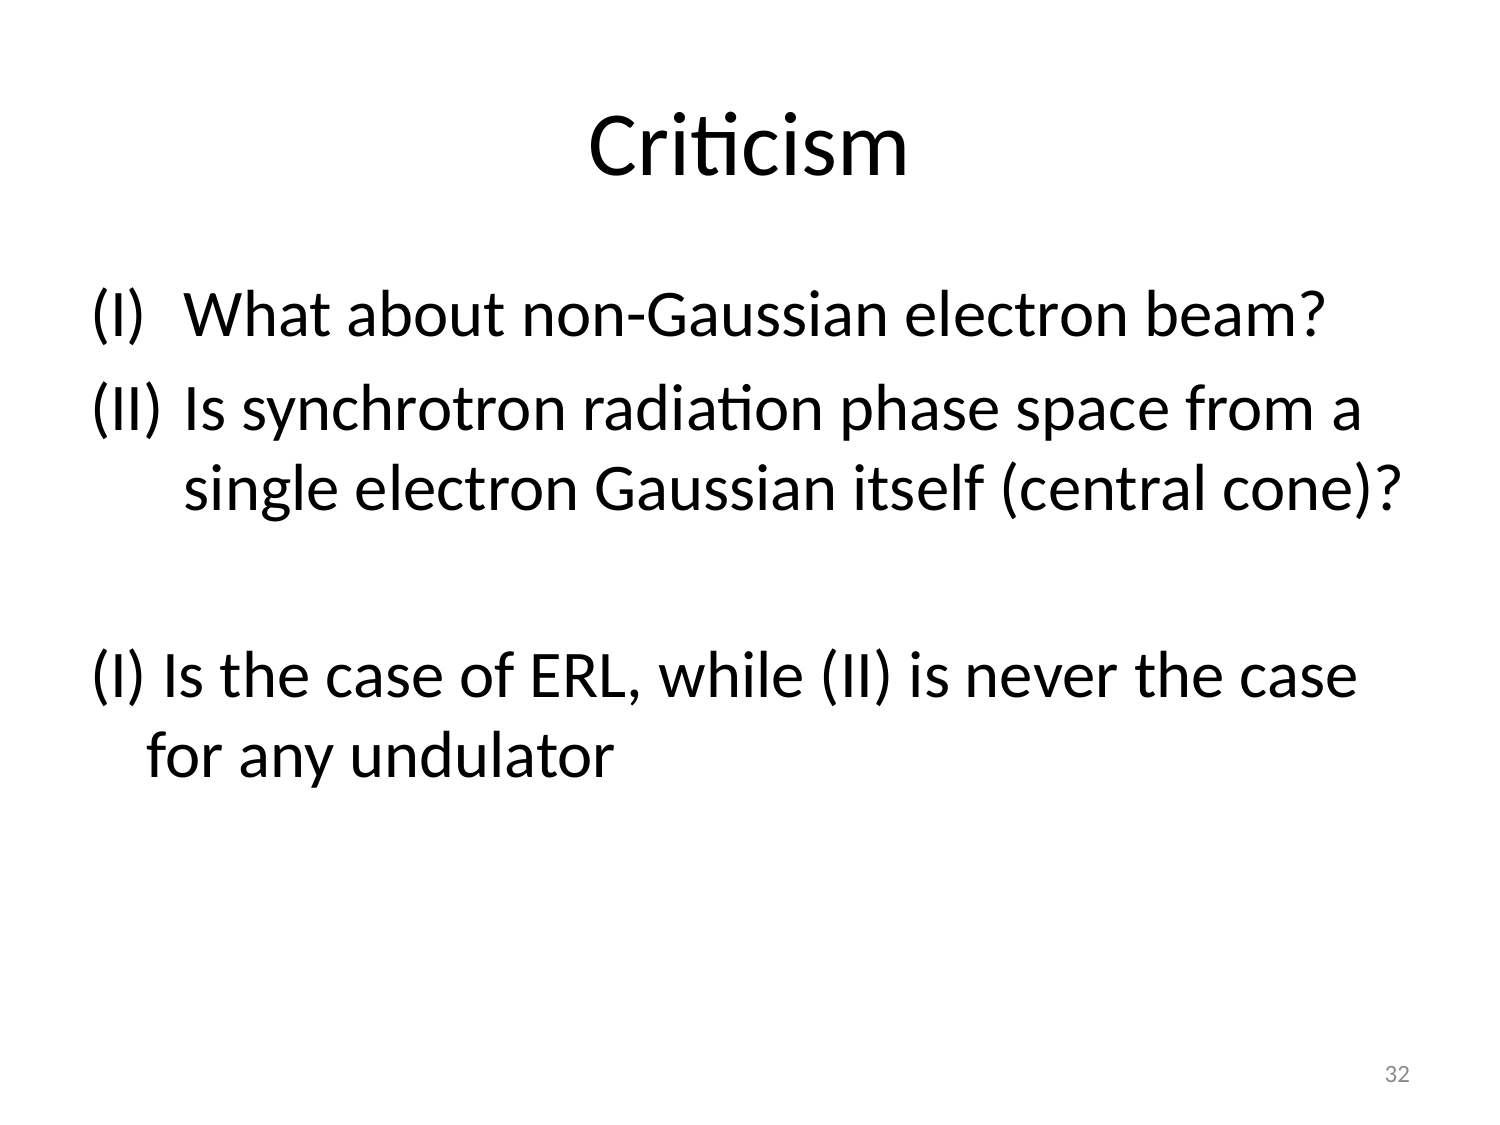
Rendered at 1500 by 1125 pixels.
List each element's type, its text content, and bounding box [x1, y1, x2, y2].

title Criticism [75, 45, 1425, 233]
list What about non-Gaussian electron beam? Is synchrotron radiation phase space from a single electron Gaussian itself (central cone)? (I) Is the case of ERL, while (II) is never the case for any undulator [75, 262, 1425, 1005]
slide_number 32 [1074, 1042, 1425, 1103]
